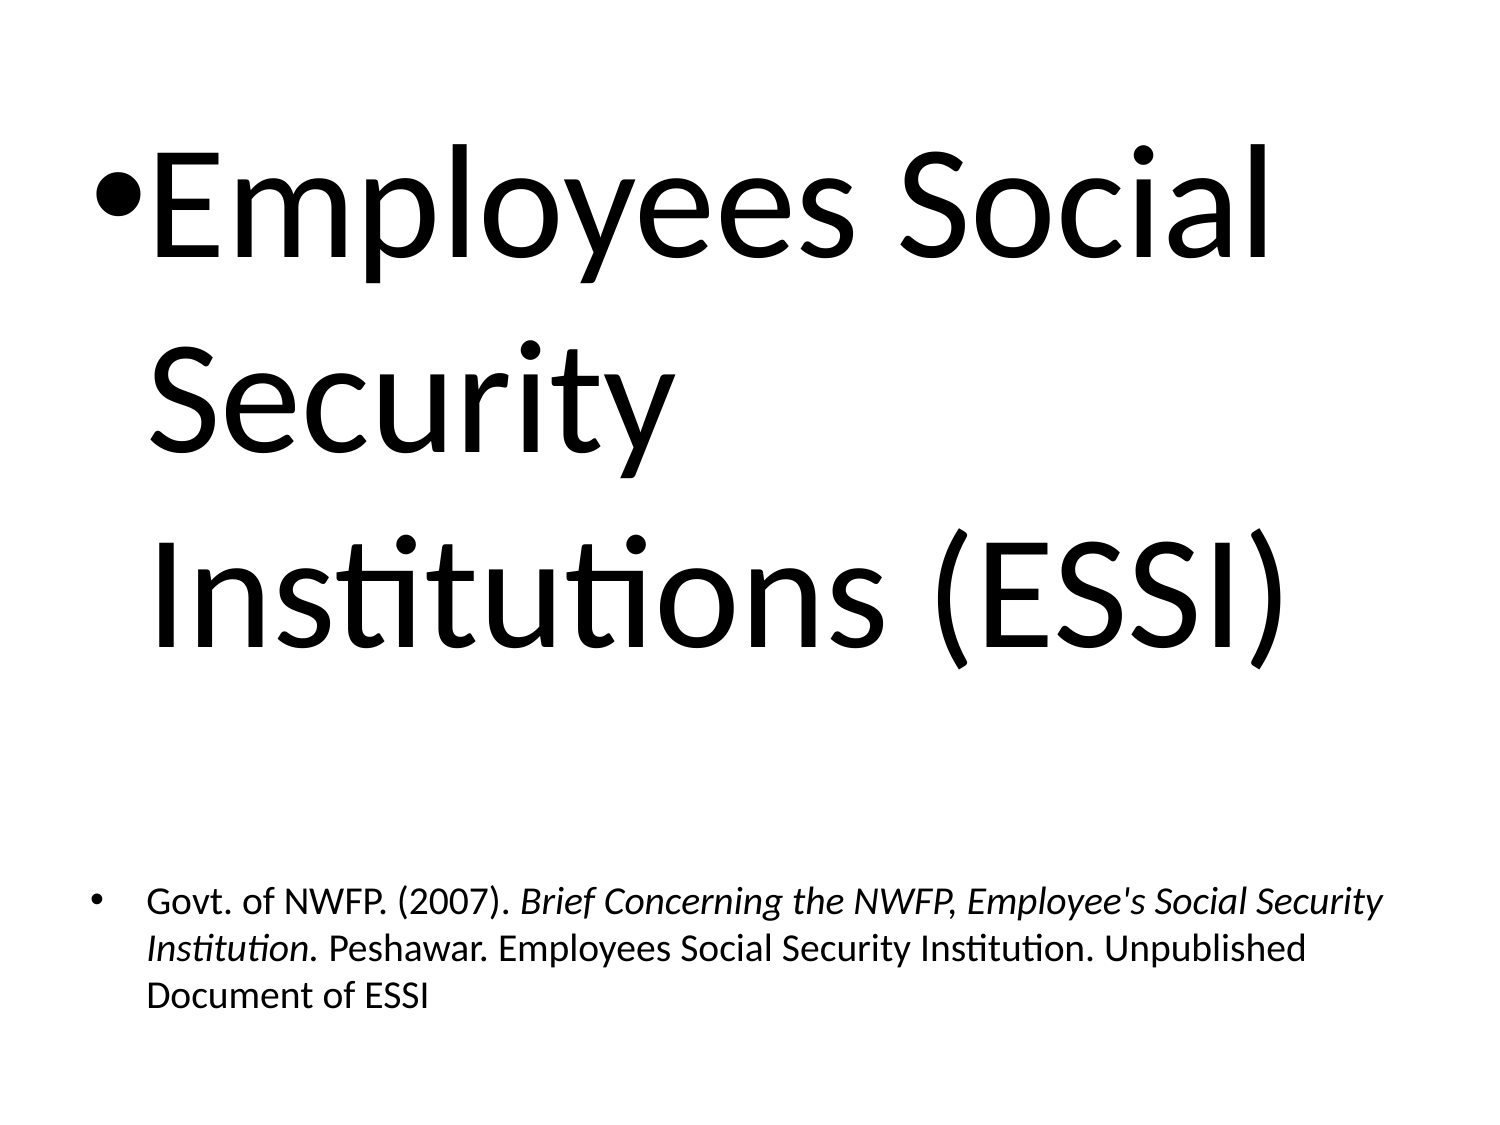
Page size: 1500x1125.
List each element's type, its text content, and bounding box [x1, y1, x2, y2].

list Employees Social Security Institutions (ESSI) Govt. of NWFP. (2007). Brief Concerning the NWFP, Employee's Social Security Institution. Peshawar. Employees Social Security Institution. Unpublished Document of ESSI [75, 87, 1425, 1035]
